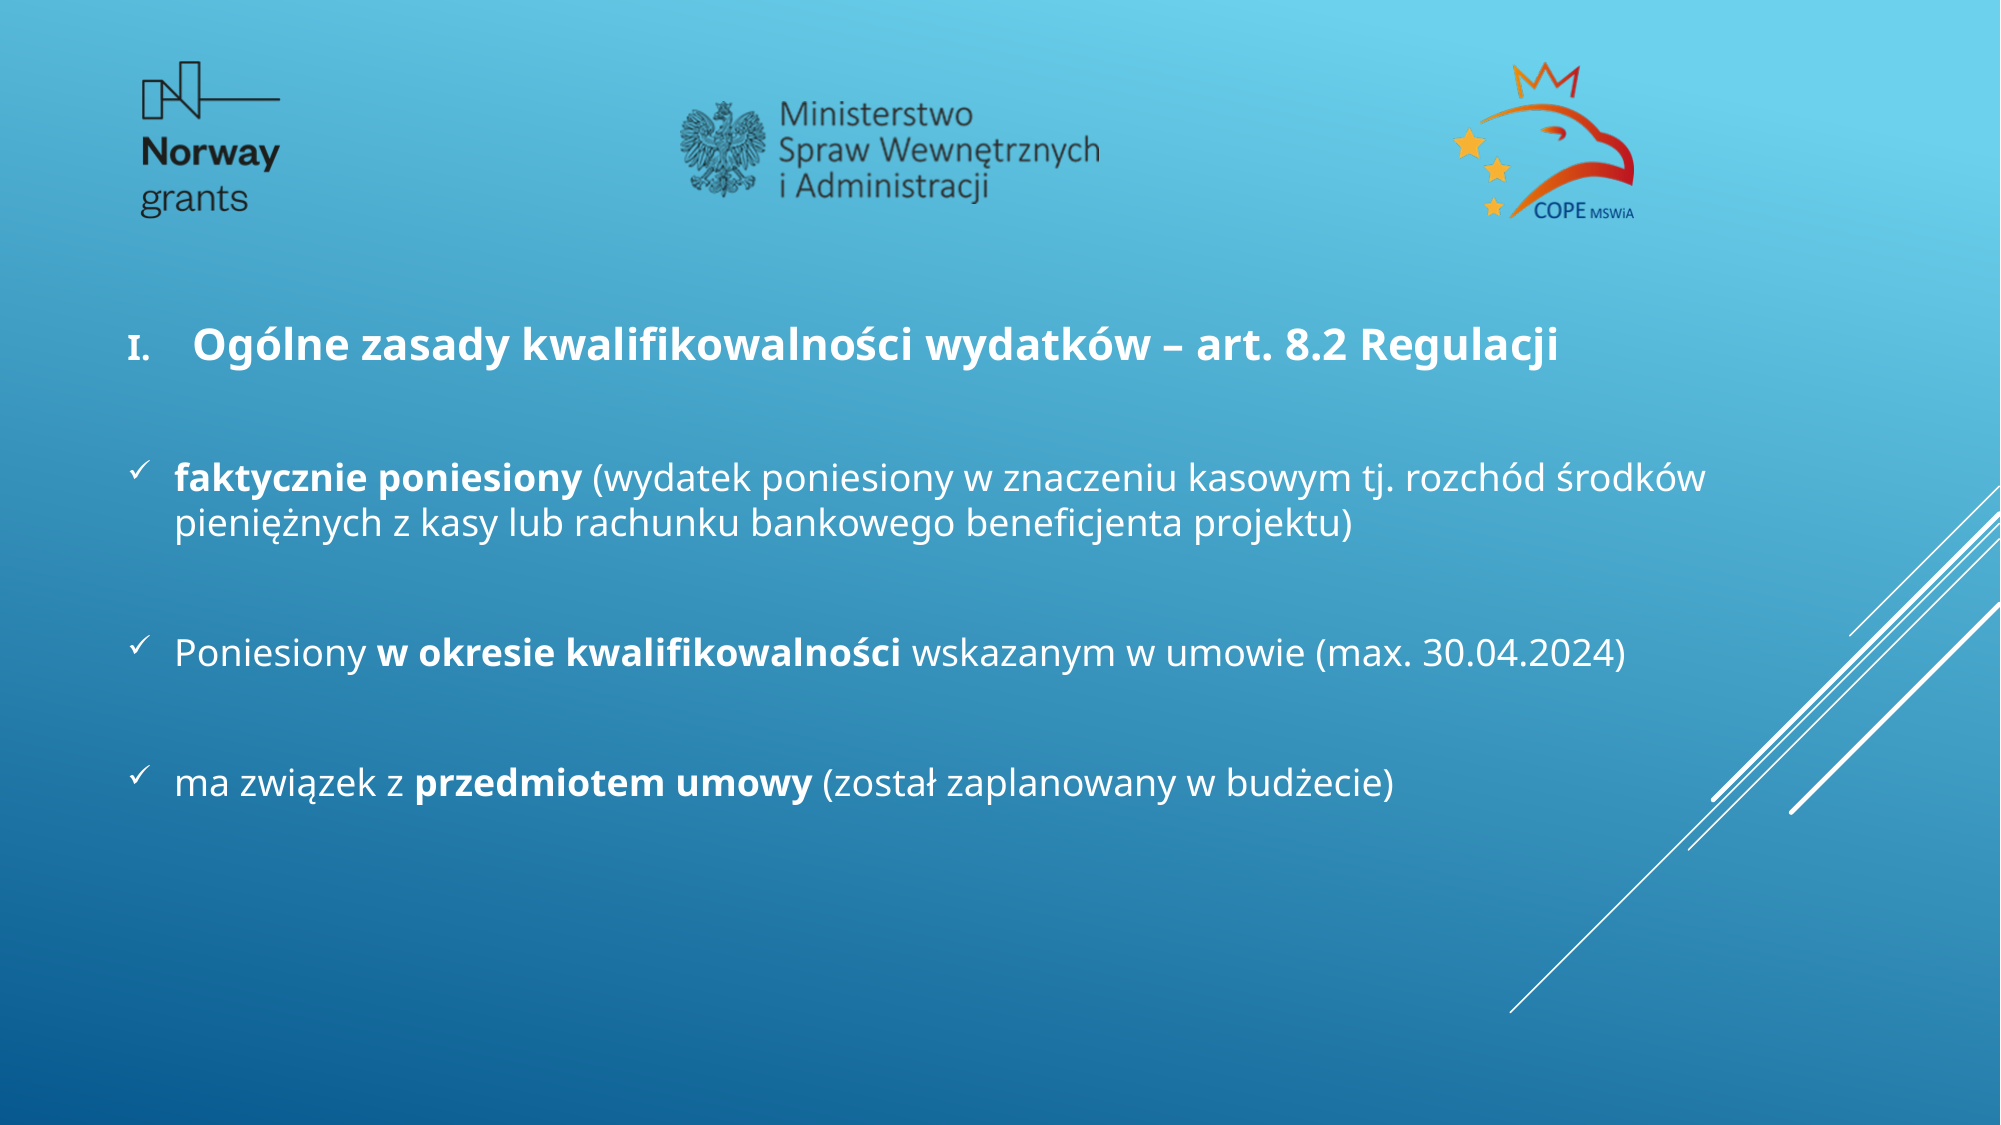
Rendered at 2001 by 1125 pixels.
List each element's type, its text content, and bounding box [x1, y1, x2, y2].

picture [140, 61, 281, 219]
picture [1452, 61, 1635, 219]
list Ogólne zasady kwalifikowalności wydatków – art. 8.2 Regulacji faktycznie poniesiony (wydatek poniesiony w znaczeniu kasowym tj. rozchód środków pieniężnych z kasy lub rachunku bankowego beneficjenta projektu) Poniesiony w okresie kwalifikowalności wskazanym w umowie (max. 30.04.2024) ma związek z przedmiotem umowy (został zaplanowany w budżecie) [112, 112, 1846, 991]
picture [680, 100, 1099, 204]
